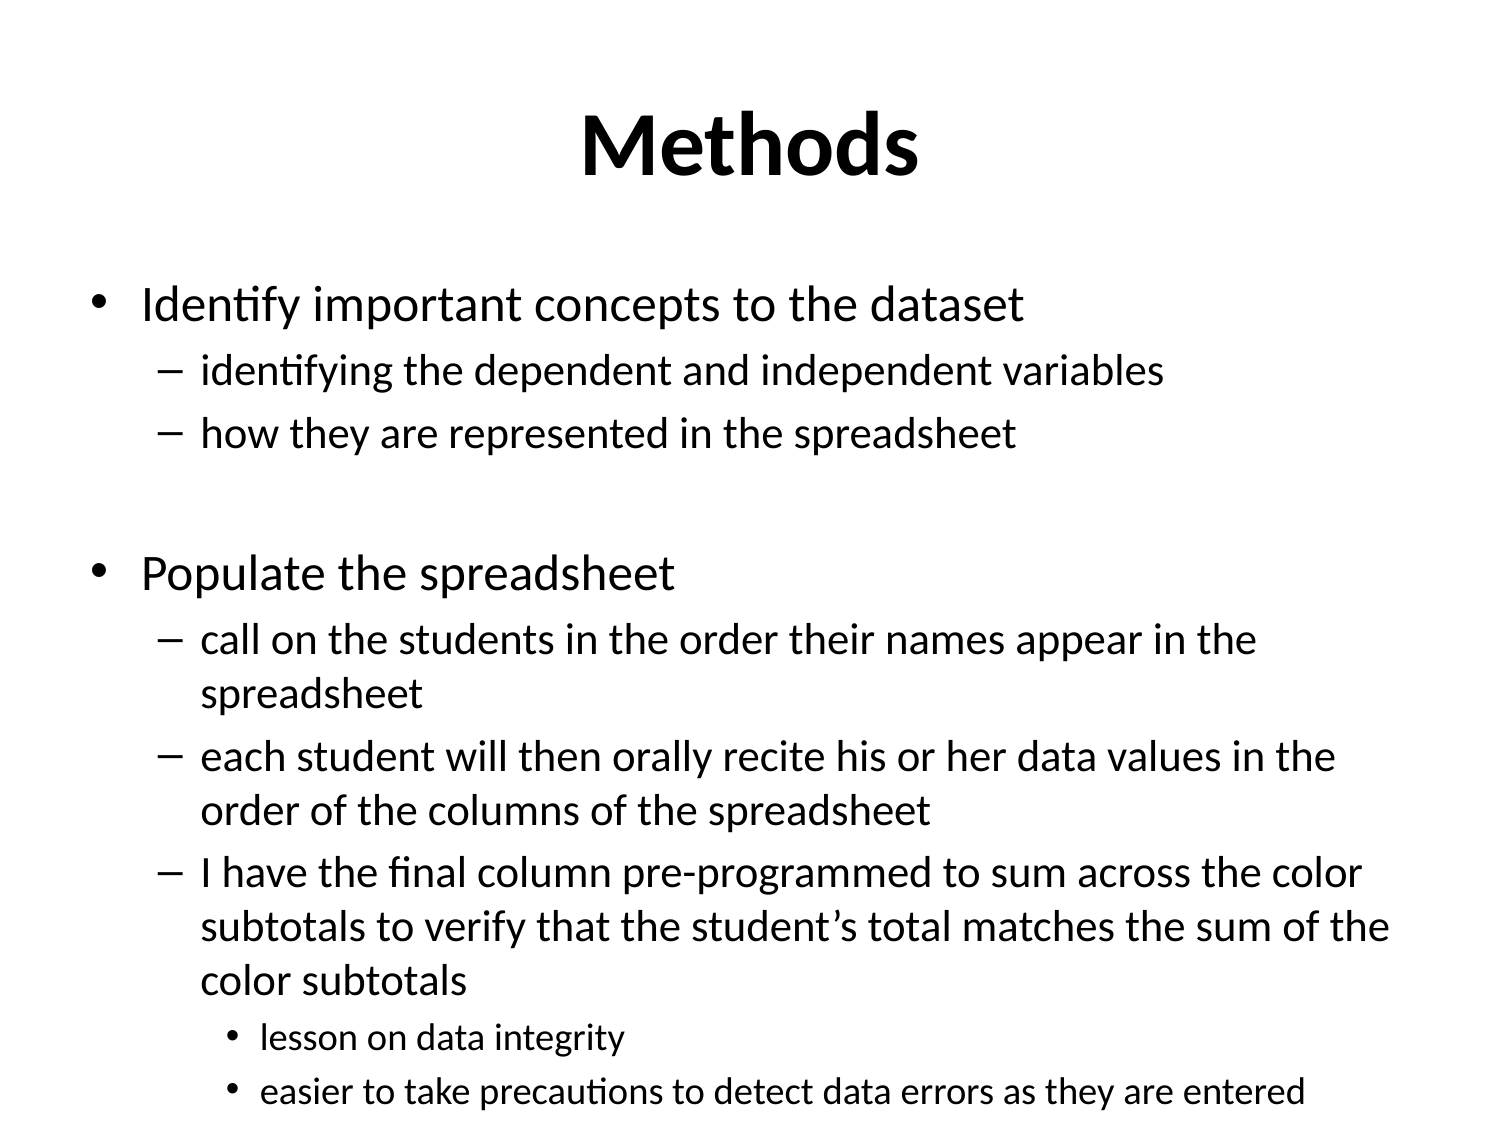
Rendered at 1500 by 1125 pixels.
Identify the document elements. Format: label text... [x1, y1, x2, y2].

title Methods [75, 45, 1425, 233]
list Identify important concepts to the dataset identifying the dependent and independent variables how they are represented in the spreadsheet Populate the spreadsheet call on the students in the order their names appear in the spreadsheet each student will then orally recite his or her data values in the order of the columns of the spreadsheet I have the final column pre-programmed to sum across the color subtotals to verify that the student’s total matches the sum of the color subtotals lesson on data integrity easier to take precautions to detect data errors as they are entered [75, 262, 1425, 1125]
